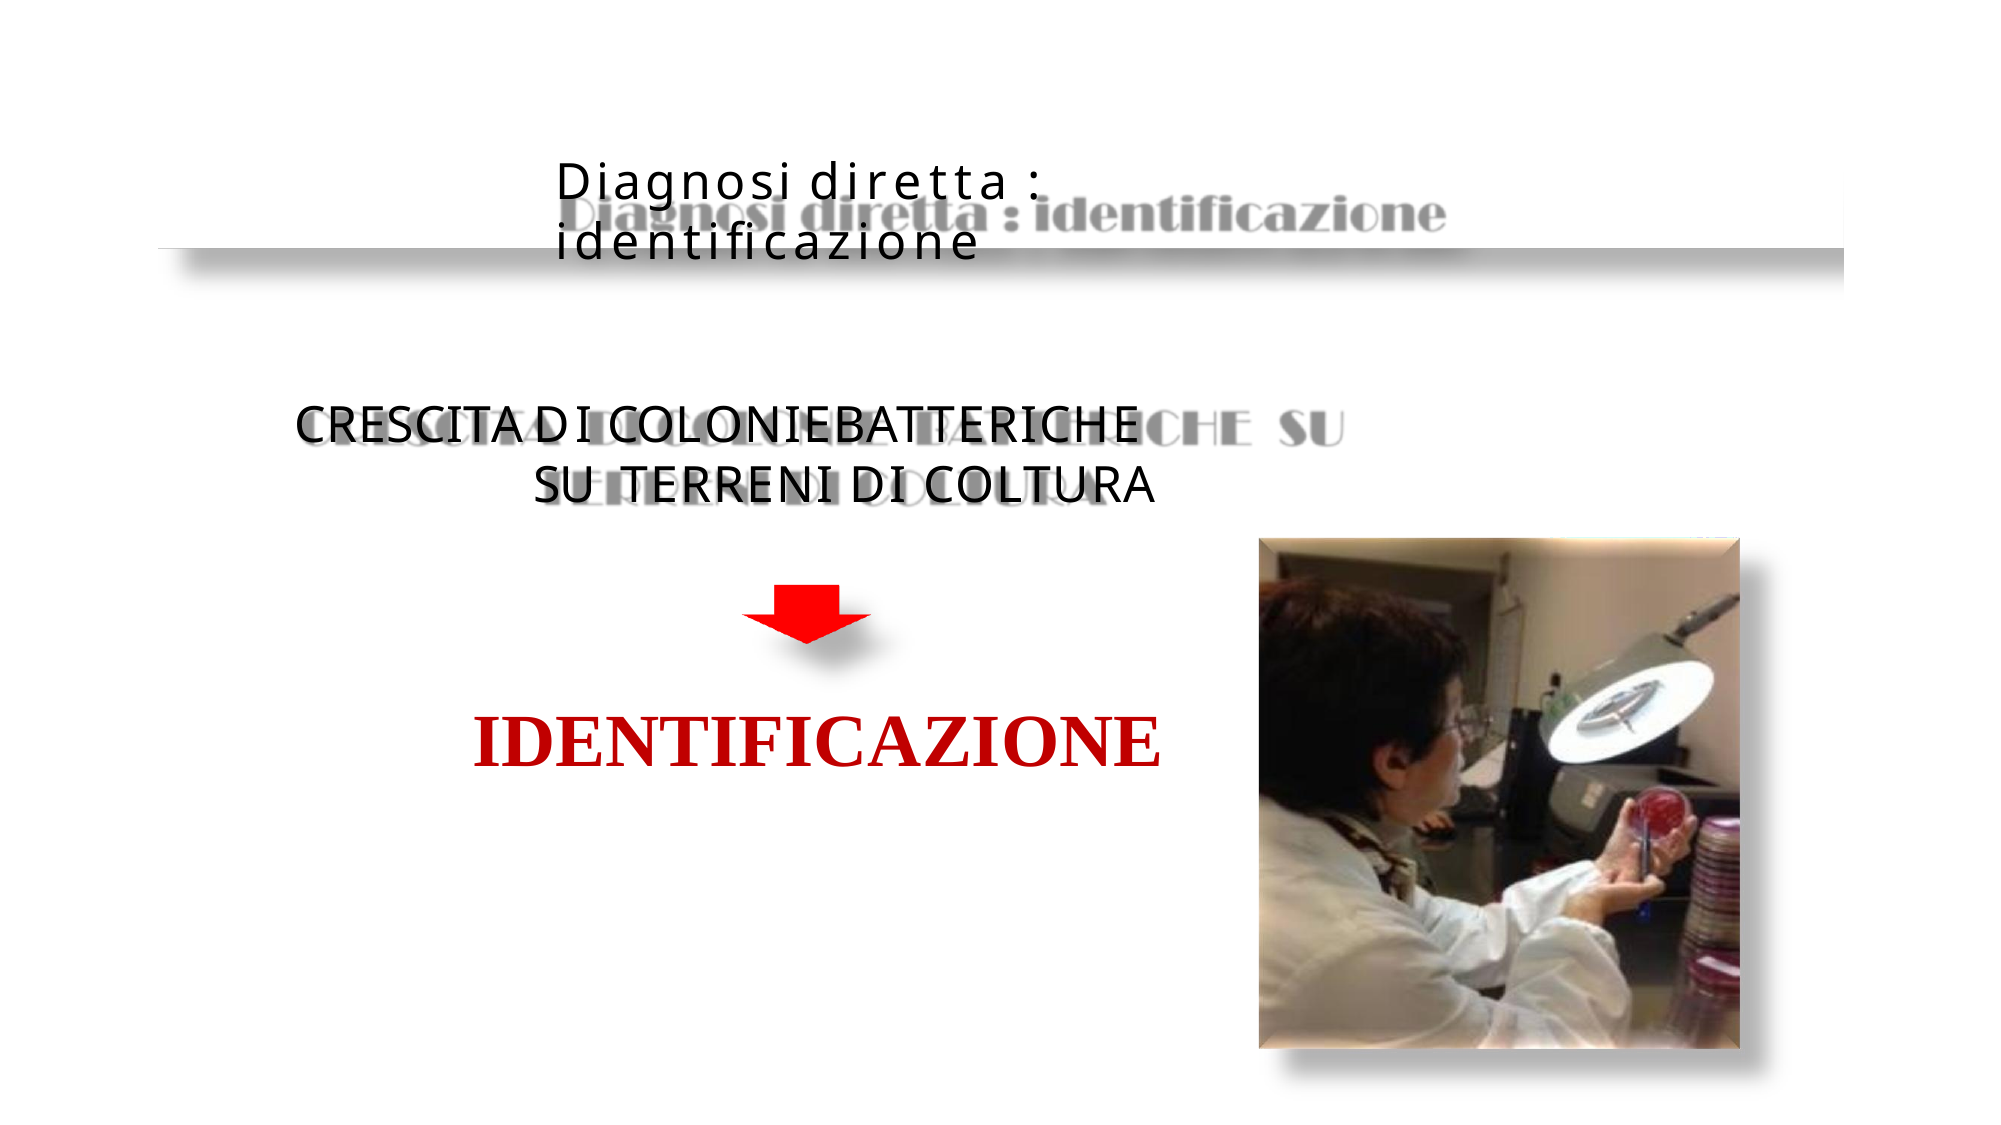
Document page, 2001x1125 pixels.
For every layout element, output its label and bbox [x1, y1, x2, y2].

picture [735, 578, 931, 703]
text_box [156, 0, 1844, 1125]
text_box [263, 377, 1799, 1108]
